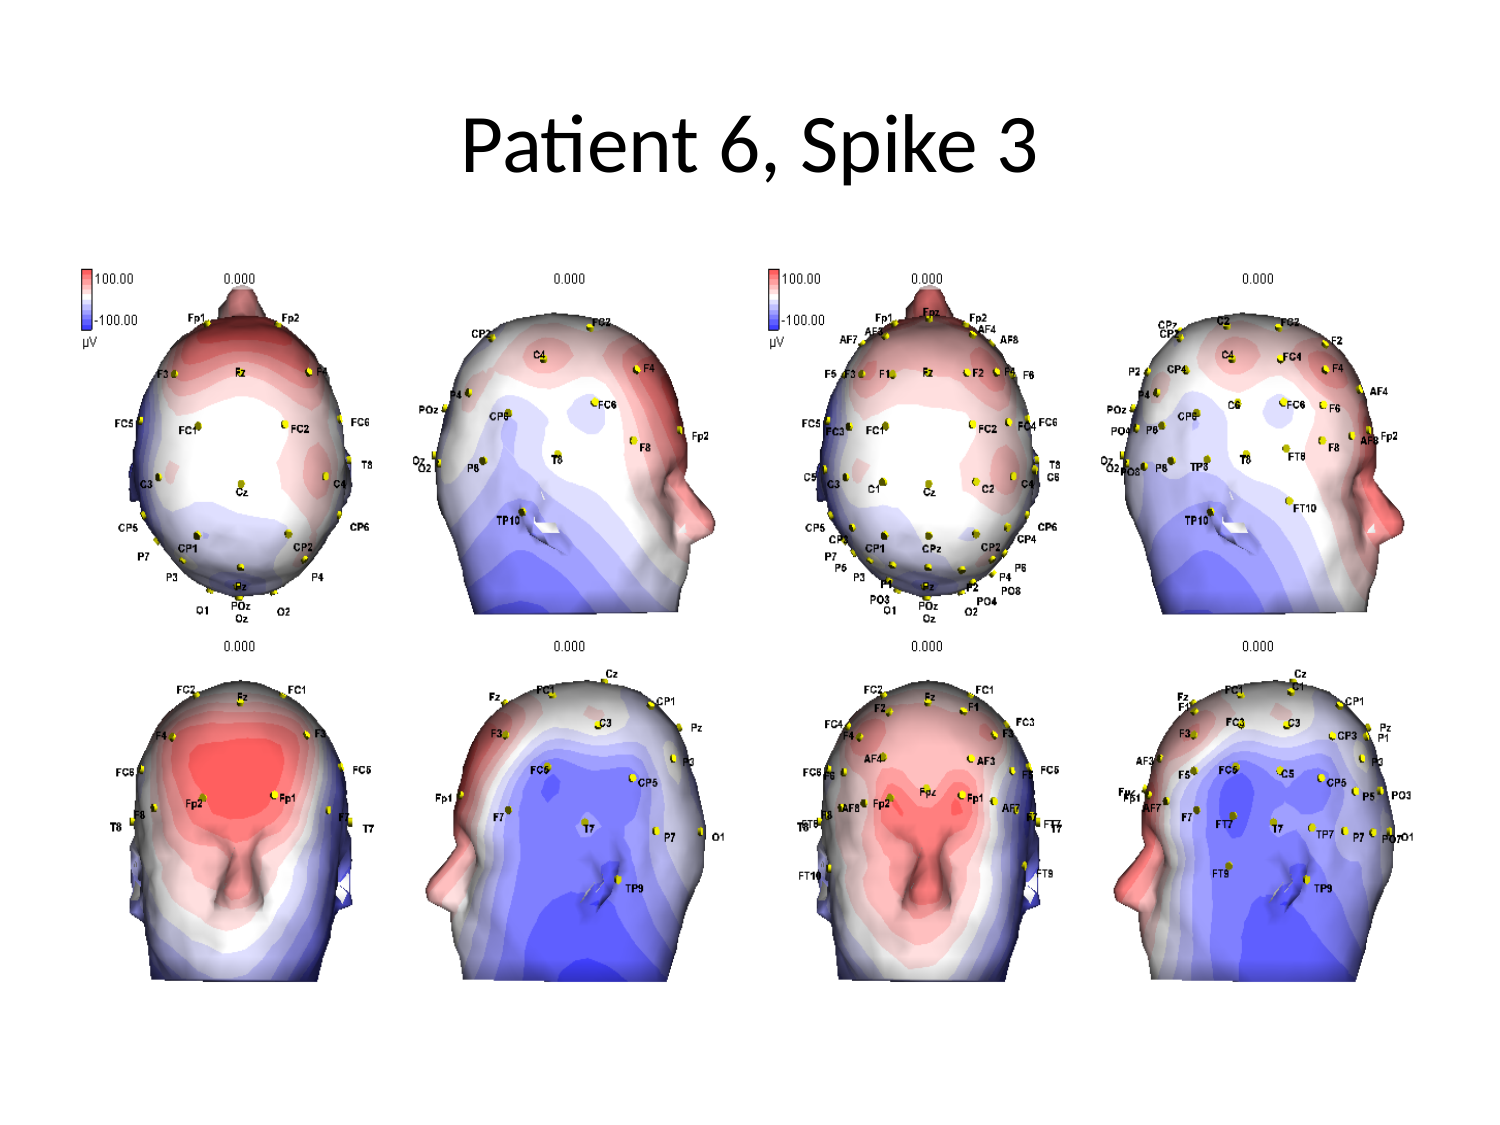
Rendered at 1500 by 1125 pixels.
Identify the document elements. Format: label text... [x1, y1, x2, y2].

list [762, 262, 1426, 1006]
title Patient 6, Spike 3 [75, 45, 1425, 233]
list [74, 262, 738, 1006]
